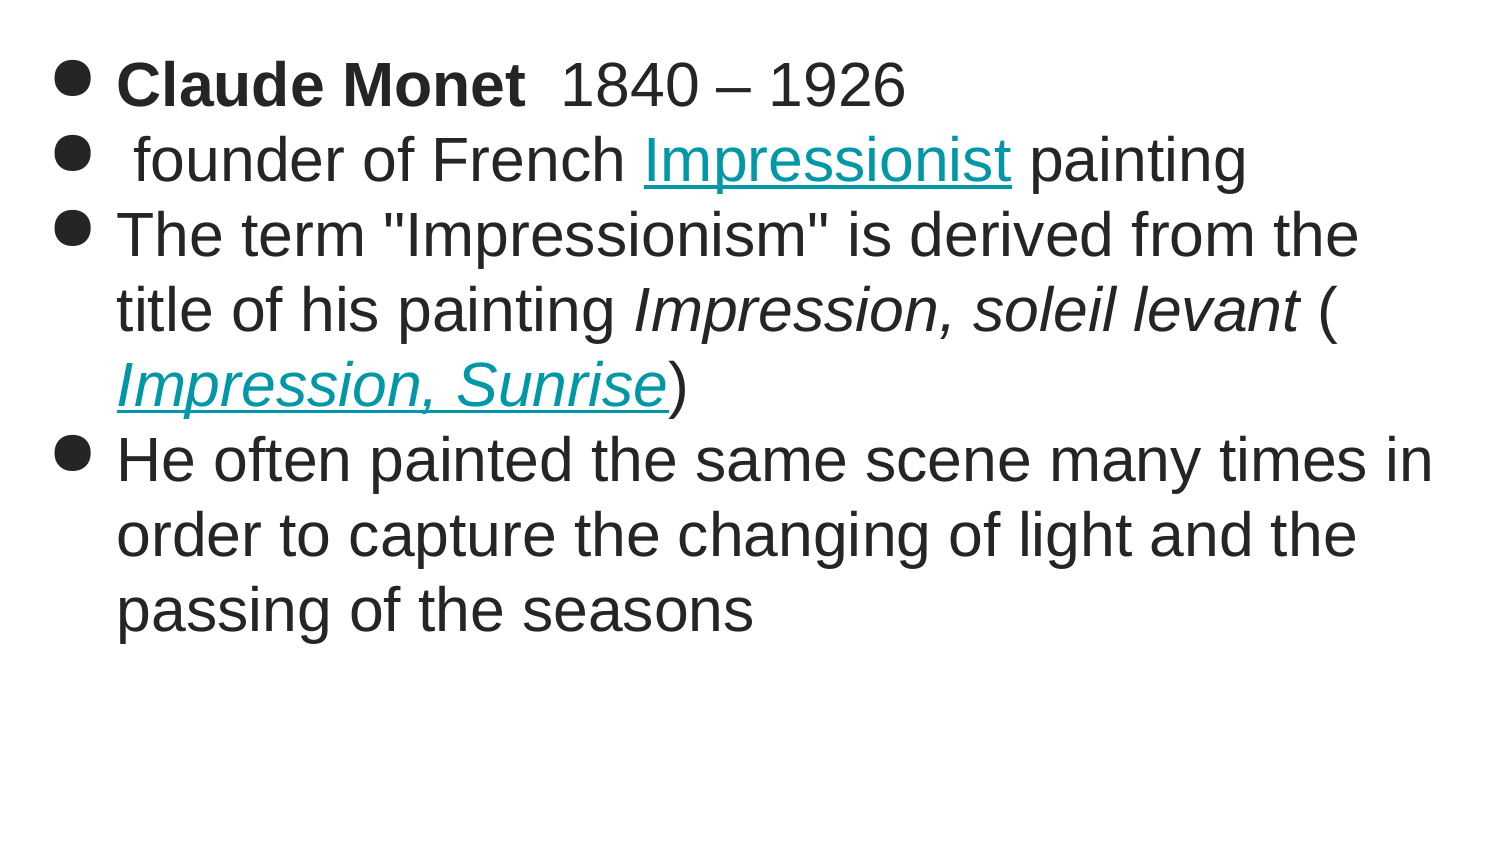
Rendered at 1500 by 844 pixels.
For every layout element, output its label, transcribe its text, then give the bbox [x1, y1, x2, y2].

text_box Claude Monet 1840 – 1926 founder of French Impressionist painting The term "Impressionism" is derived from the title of his painting Impression, soleil levant (Impression, Sunrise) He often painted the same scene many times in order to capture the changing of light and the passing of the seasons [26, 29, 1472, 810]
